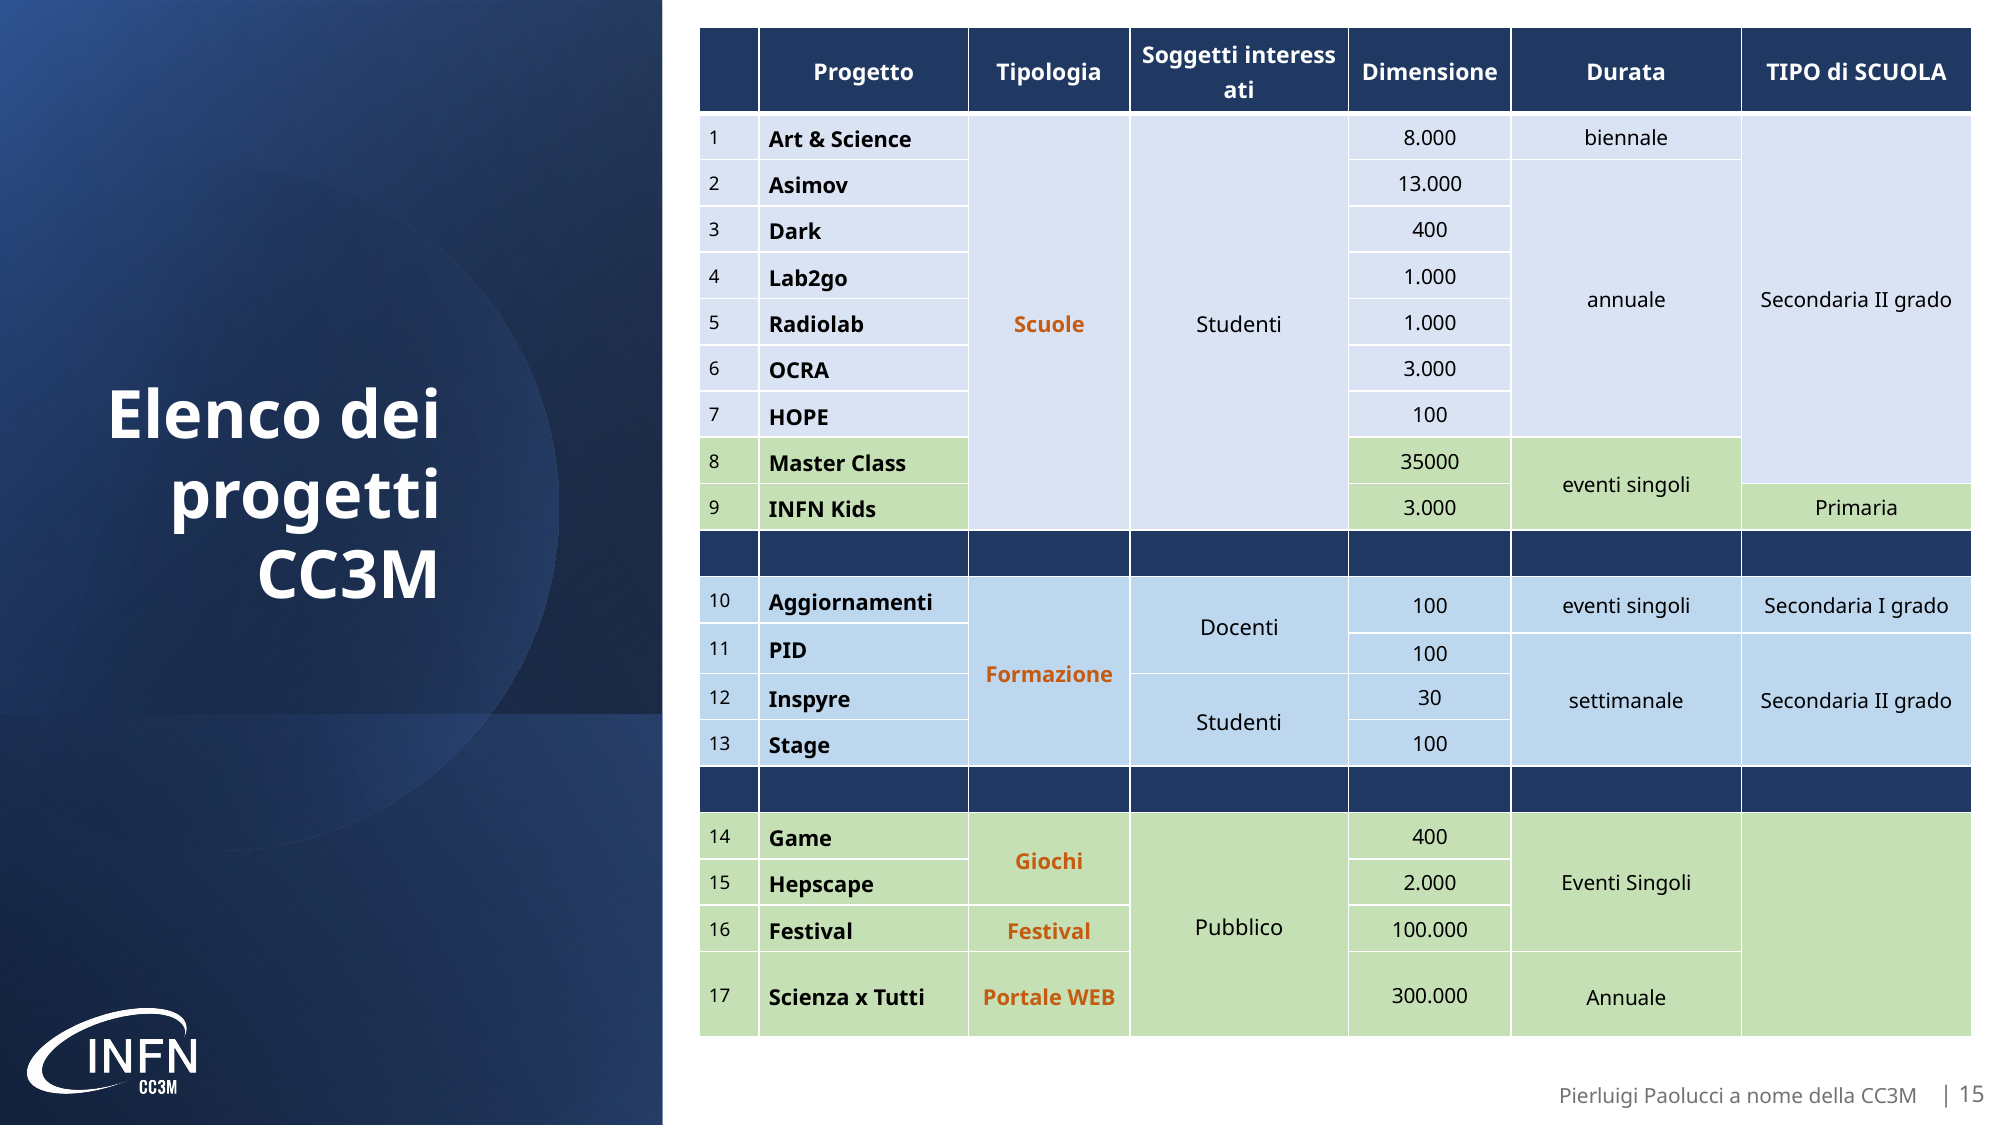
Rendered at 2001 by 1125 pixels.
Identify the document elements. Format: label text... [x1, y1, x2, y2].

table_cell Eventi Singoli [1512, 813, 1741, 951]
table_cell Docenti [1131, 577, 1348, 673]
table_cell [760, 531, 968, 576]
table_cell 5 [700, 299, 758, 344]
table_cell Asimov [760, 160, 968, 205]
table_cell 100 [1349, 577, 1510, 632]
table_cell [1742, 813, 1971, 1036]
table_cell [1742, 767, 1971, 812]
table_cell Inspyre [760, 674, 968, 719]
table_cell 400 [1349, 813, 1510, 858]
table_cell Formazione [969, 577, 1129, 765]
picture [7, 1003, 238, 1108]
table_cell 12 [700, 674, 758, 719]
table_cell 35000 [1349, 438, 1510, 483]
table_cell Pubblico [1131, 813, 1348, 1036]
table_cell 2.000 [1349, 860, 1510, 904]
table_cell [969, 531, 1129, 576]
table_cell Festival [969, 906, 1129, 951]
table_cell 17 [700, 952, 758, 1036]
table_cell Scuole [969, 116, 1129, 529]
table_cell 100.000 [1349, 906, 1510, 951]
table_cell Scienza x Tutti [760, 952, 968, 1036]
table_cell 16 [700, 906, 758, 951]
table_cell Stage [760, 720, 968, 765]
table_cell [700, 531, 758, 576]
table_header Soggetti interessati [1131, 28, 1348, 111]
table_cell HOPE [760, 392, 968, 436]
table_cell Aggiornamenti [760, 577, 968, 622]
table_cell 8 [700, 438, 758, 483]
table_cell 30 [1349, 674, 1510, 719]
table_cell 400 [1349, 207, 1510, 251]
table_cell 14 [700, 813, 758, 858]
table_cell [1742, 531, 1971, 576]
table_cell [760, 767, 968, 812]
table_cell Secondaria II grado [1742, 116, 1971, 483]
table_header Durata [1512, 28, 1741, 111]
table_cell annuale [1512, 160, 1741, 436]
table_cell 100 [1349, 392, 1510, 436]
table_header Dimensione [1349, 28, 1510, 111]
table_cell Radiolab [760, 299, 968, 344]
text_box [663, 0, 2000, 1125]
table_cell Giochi [969, 813, 1129, 904]
table_cell 7 [700, 392, 758, 436]
table_cell 6 [700, 346, 758, 390]
table_cell 3 [700, 207, 758, 251]
table_cell 15 [700, 860, 758, 904]
table_cell [1131, 767, 1348, 812]
text_box Pierluigi Paolucci a nome della CC3M [1448, 1065, 1827, 1125]
table_cell 4 [700, 253, 758, 298]
table_cell [1349, 767, 1510, 812]
table_cell 11 [700, 624, 758, 673]
table_cell 1.000 [1349, 299, 1510, 344]
table_cell Secondaria II grado [1742, 634, 1971, 765]
text_box Elenco dei progetti CC3M [67, 226, 457, 620]
table_cell 10 [700, 577, 758, 622]
table_cell Annuale [1512, 952, 1741, 1036]
table_cell [1512, 531, 1741, 576]
table_cell Master Class [760, 438, 968, 483]
table_cell 2 [700, 160, 758, 205]
table_cell 3.000 [1349, 484, 1510, 529]
table_cell OCRA [760, 346, 968, 390]
table_header Tipologia [969, 28, 1129, 111]
table_cell eventi singoli [1512, 438, 1741, 529]
table_cell 100 [1349, 720, 1510, 765]
table_cell Primaria [1742, 484, 1971, 529]
table_cell eventi singoli [1512, 577, 1741, 632]
table_cell 8.000 [1349, 116, 1510, 159]
table_cell settimanale [1512, 634, 1741, 765]
table_cell 100 [1349, 634, 1510, 673]
table_cell Secondaria I grado [1742, 577, 1971, 632]
table_cell [1131, 531, 1348, 576]
table_cell Festival [760, 906, 968, 951]
table_cell biennale [1512, 116, 1741, 159]
table_cell 9 [700, 484, 758, 529]
table_cell [1349, 531, 1510, 576]
table_cell 13.000 [1349, 160, 1510, 205]
text_box [0, 0, 663, 1125]
table_cell Portale WEB [969, 952, 1129, 1036]
table_cell Studenti [1131, 674, 1348, 765]
table_cell [700, 767, 758, 812]
table_cell 1 [700, 116, 758, 159]
table_cell INFN Kids [760, 484, 968, 529]
table_cell 300.000 [1349, 952, 1510, 1036]
table_cell Lab2go [760, 253, 968, 298]
table_cell Hepscape [760, 860, 968, 904]
table_cell 1.000 [1349, 253, 1510, 298]
table_cell 3.000 [1349, 346, 1510, 390]
table_header [700, 28, 758, 111]
table_cell Dark [760, 207, 968, 251]
table_cell Game [760, 813, 968, 858]
table_cell 13 [700, 720, 758, 765]
table_header TIPO di SCUOLA [1742, 28, 1971, 111]
table_header Progetto [760, 28, 968, 111]
table_cell PID [760, 624, 968, 673]
table_cell Art & Science [760, 116, 968, 159]
table_cell [1512, 767, 1741, 812]
text_box | 15 [1827, 1065, 2000, 1125]
table_cell Studenti [1131, 116, 1348, 529]
table_cell [969, 767, 1129, 812]
